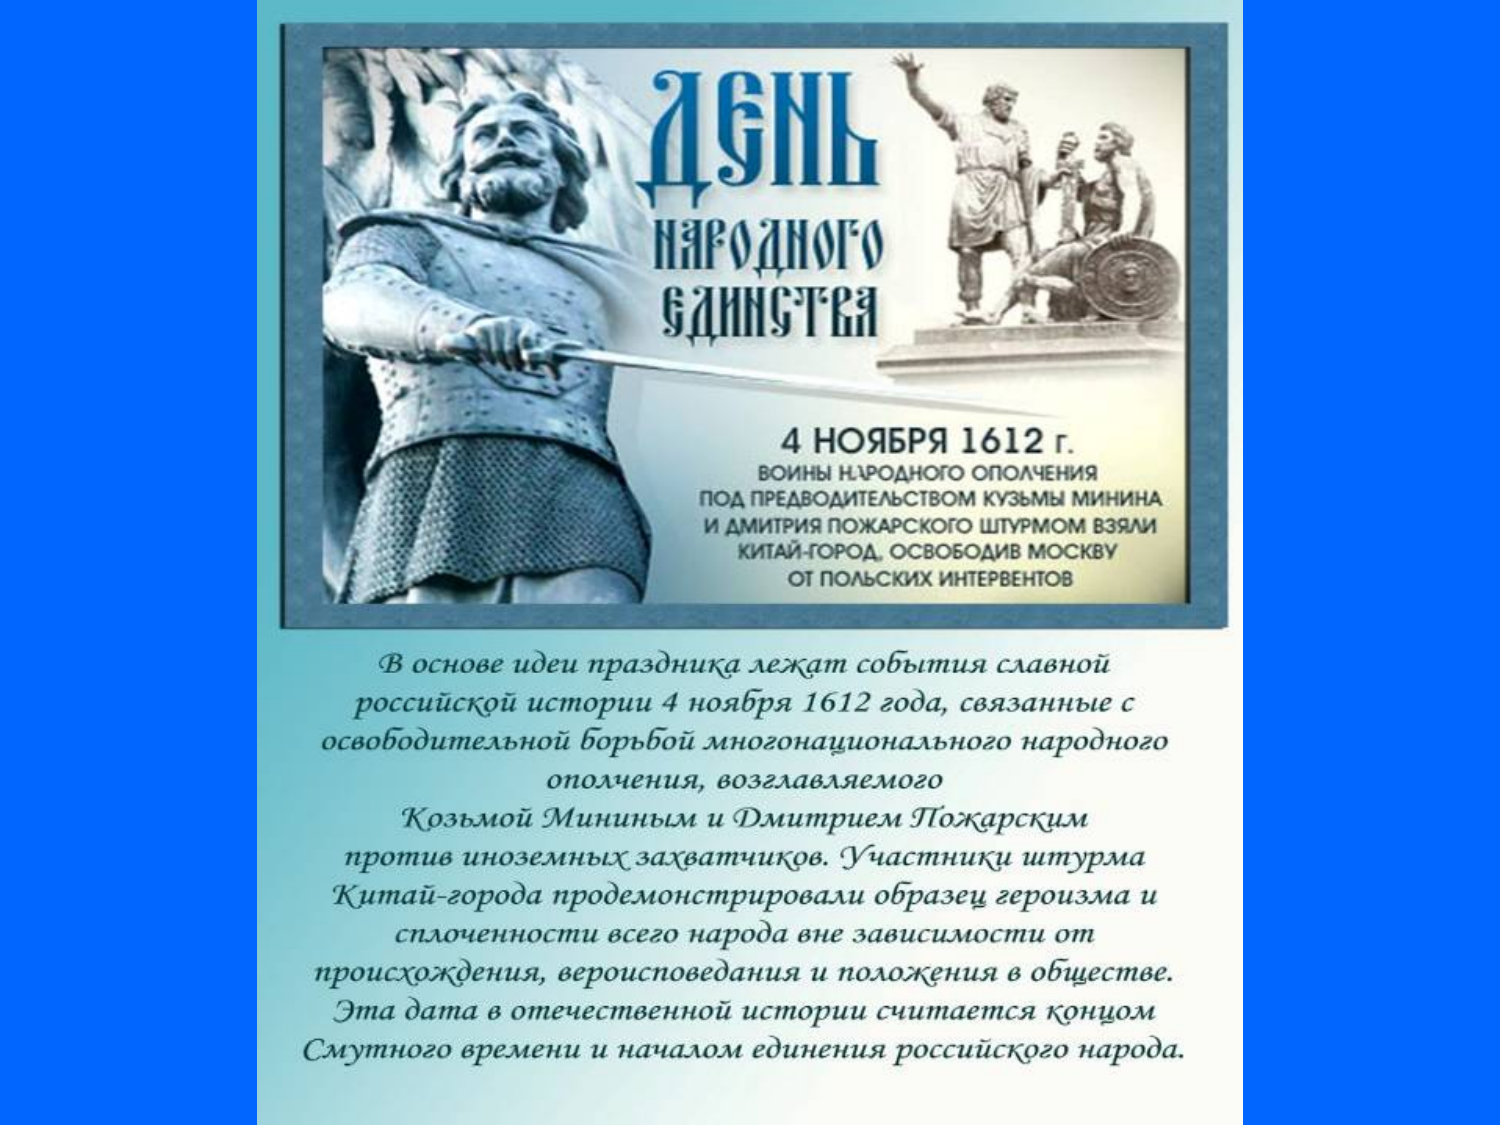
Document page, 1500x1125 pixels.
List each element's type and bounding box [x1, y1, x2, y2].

picture [257, 0, 1243, 1125]
